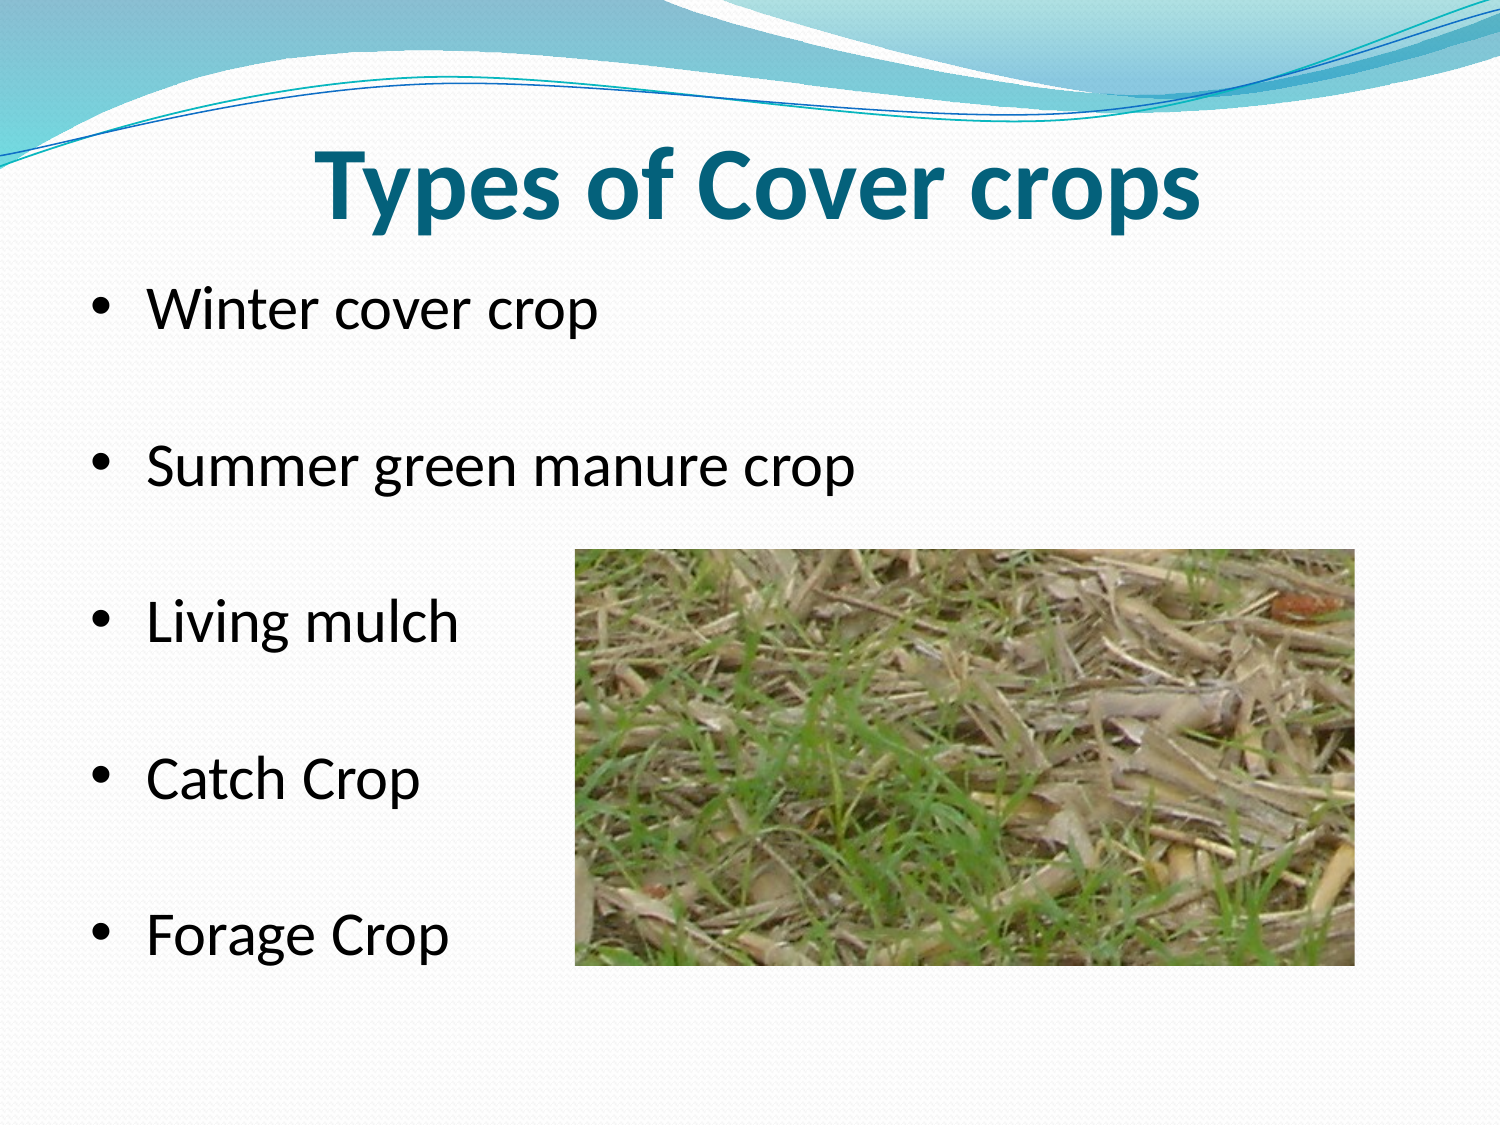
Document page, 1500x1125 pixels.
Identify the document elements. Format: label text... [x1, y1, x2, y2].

title Types of Cover crops [312, 50, 1252, 241]
text_box Winter cover crop Summer green manure crop Living mulch Catch Crop Forage Crop [87, 264, 864, 969]
text_box [574, 549, 1355, 966]
